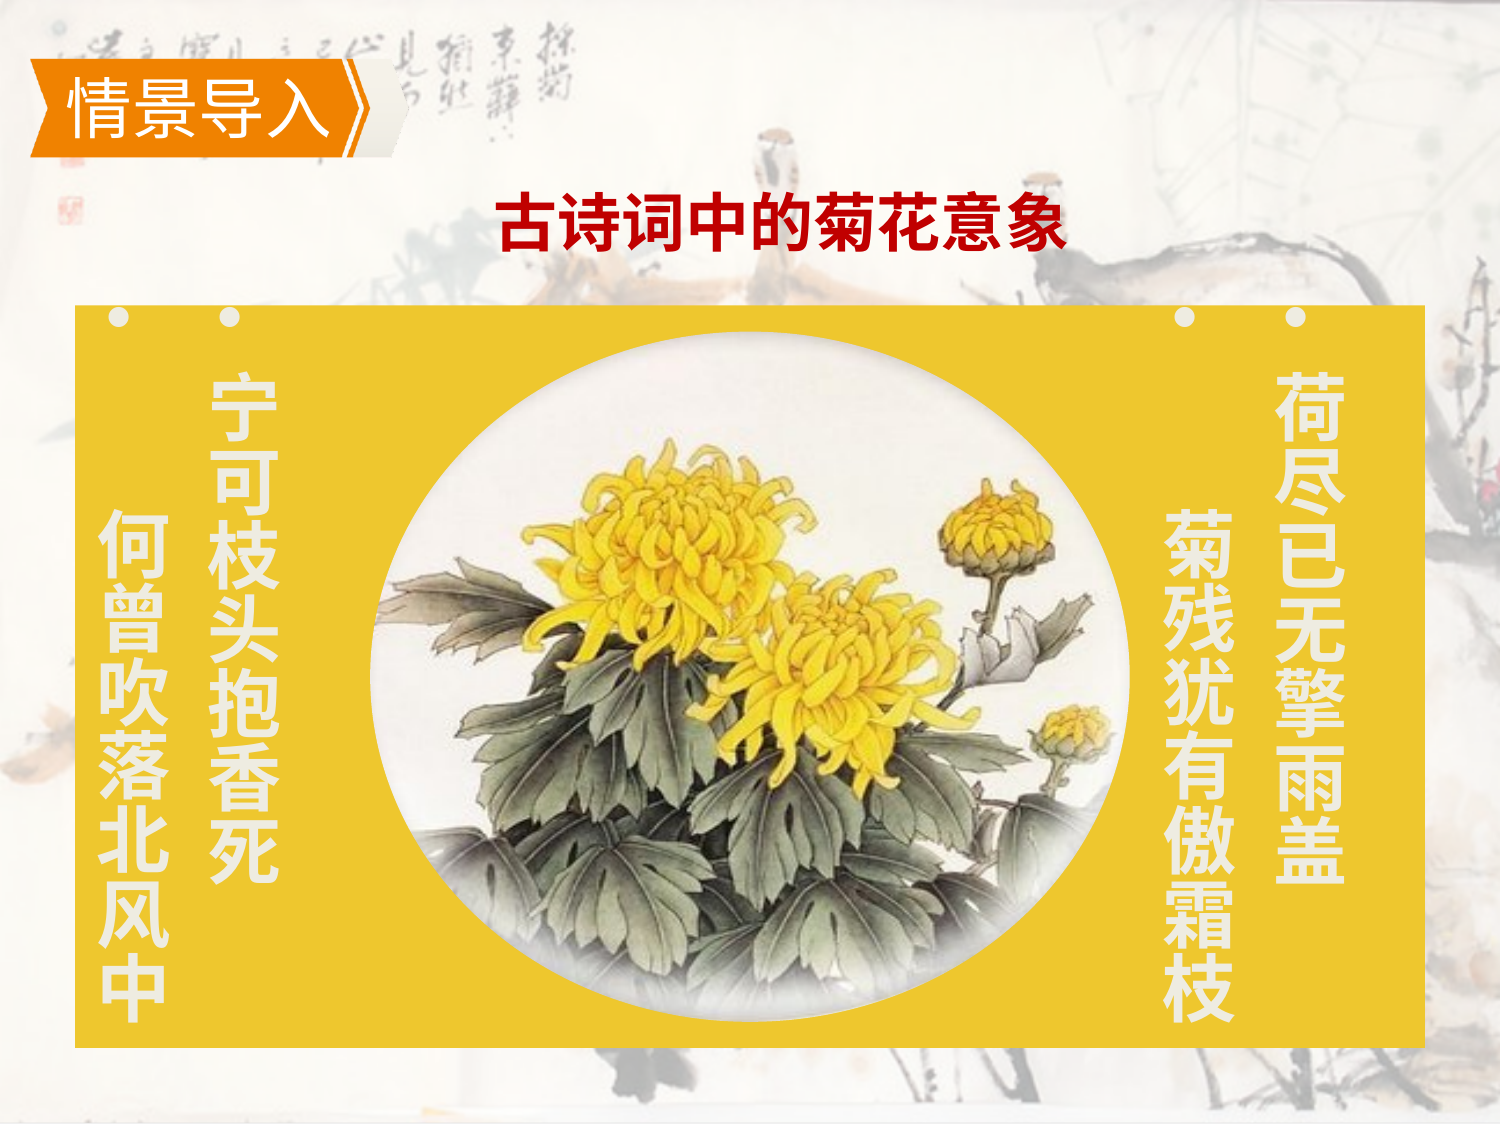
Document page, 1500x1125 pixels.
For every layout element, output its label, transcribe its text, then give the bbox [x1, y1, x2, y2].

list 荷尽已无擎雨盖 菊残犹有傲霜枝 宁可枝头抱香死 何曾吹落北风中 [75, 305, 1425, 1048]
title 古诗词中的菊花意象 [270, 155, 1292, 274]
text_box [25, 54, 412, 161]
picture [369, 331, 1130, 1023]
